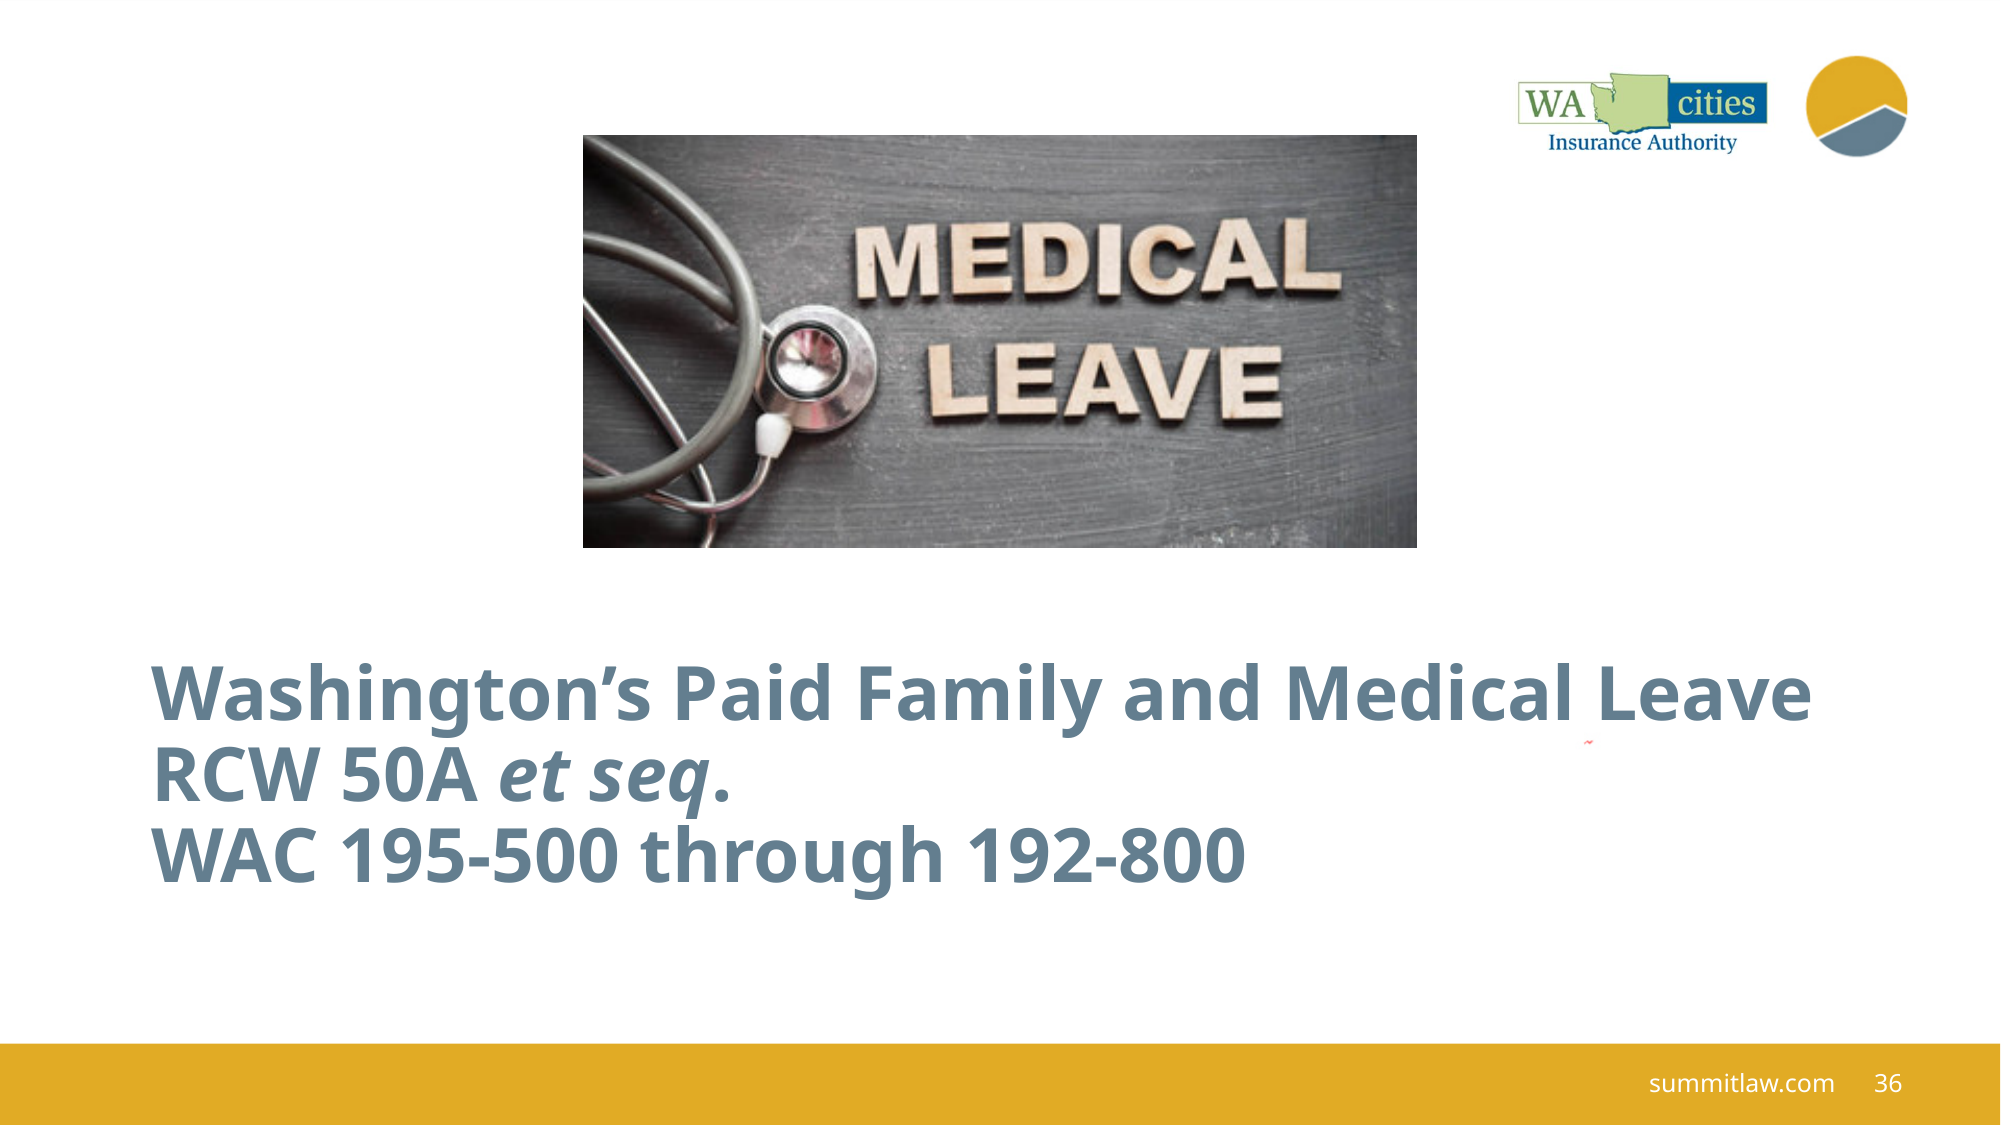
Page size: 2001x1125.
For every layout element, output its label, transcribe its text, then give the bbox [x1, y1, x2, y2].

footer summitlaw.com [1184, 1060, 1859, 1120]
picture [0, 0, 2001, 1125]
title Washington’s Paid Family and Medical Leave RCW 50A et seq. WAC 195-500 through 192-800 [136, 280, 1862, 907]
slide_number 36 [1859, 1060, 2000, 1120]
